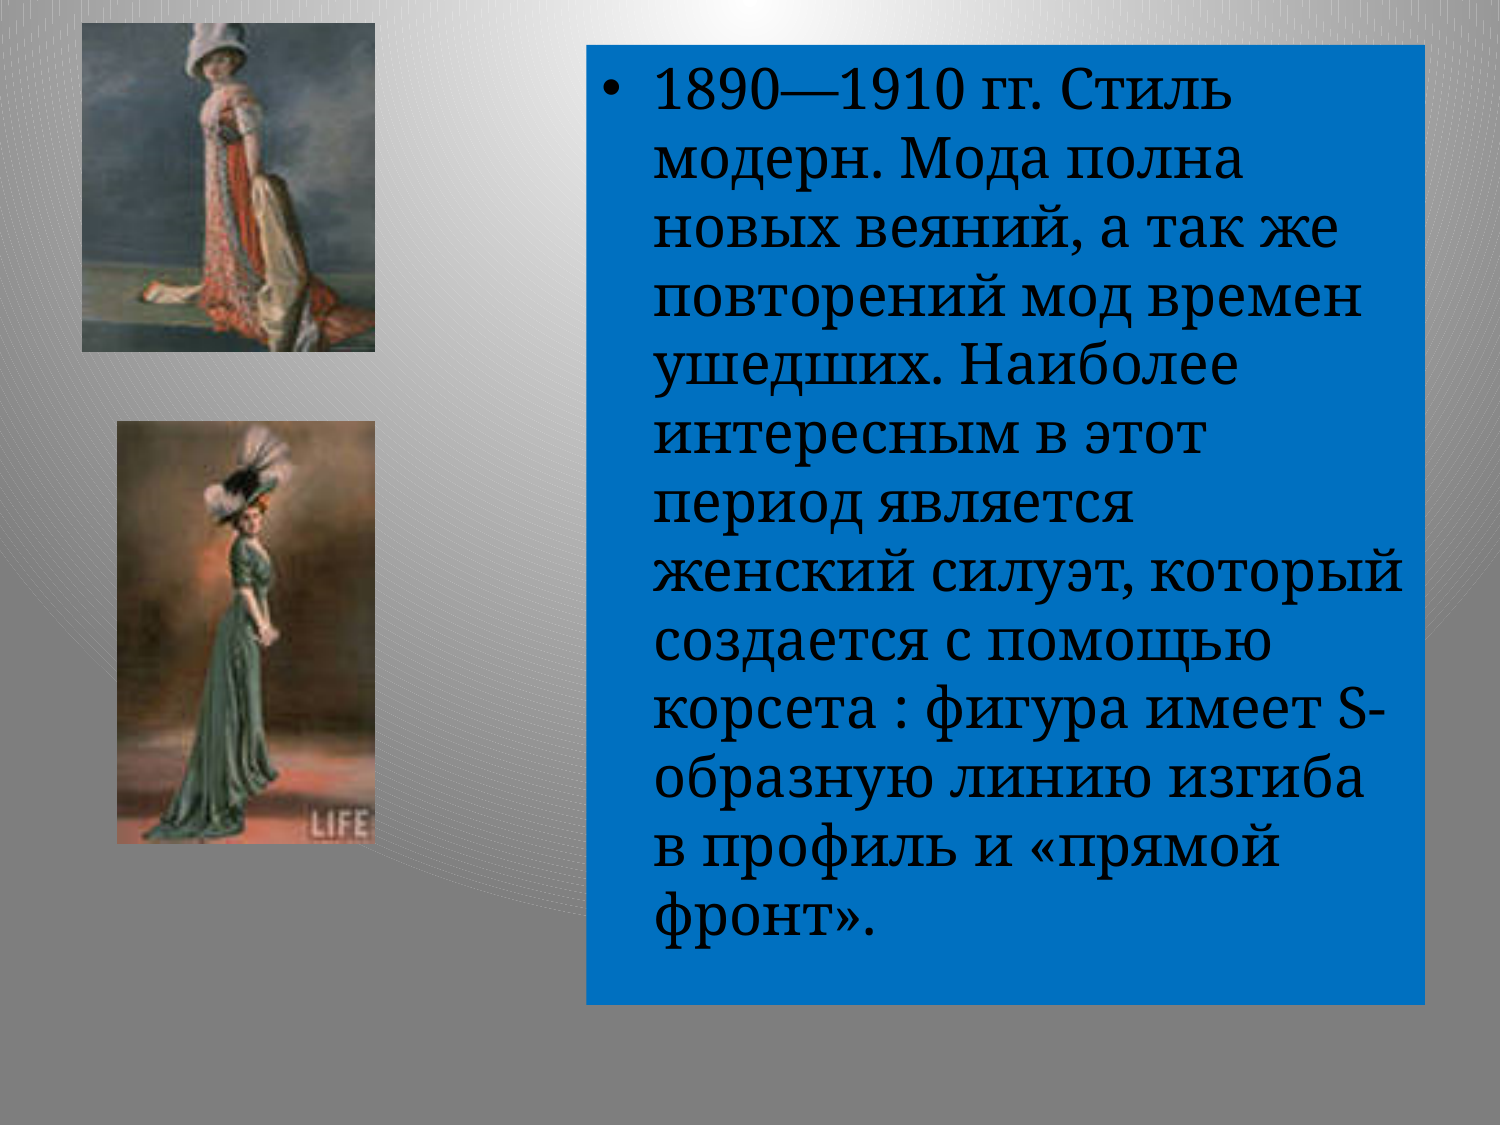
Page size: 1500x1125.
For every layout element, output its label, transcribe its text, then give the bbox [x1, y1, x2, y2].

picture [81, 23, 376, 352]
list 1890—1910 гг. Стиль модерн. Мода полна новых веяний, а так же повторений мод времен ушедших. Наиболее интересным в этот период является женский силуэт, который создается с помощью корсета : фигура имеет S-образную линию изгиба в профиль и «прямой фронт». [586, 44, 1425, 1005]
picture [116, 421, 376, 844]
